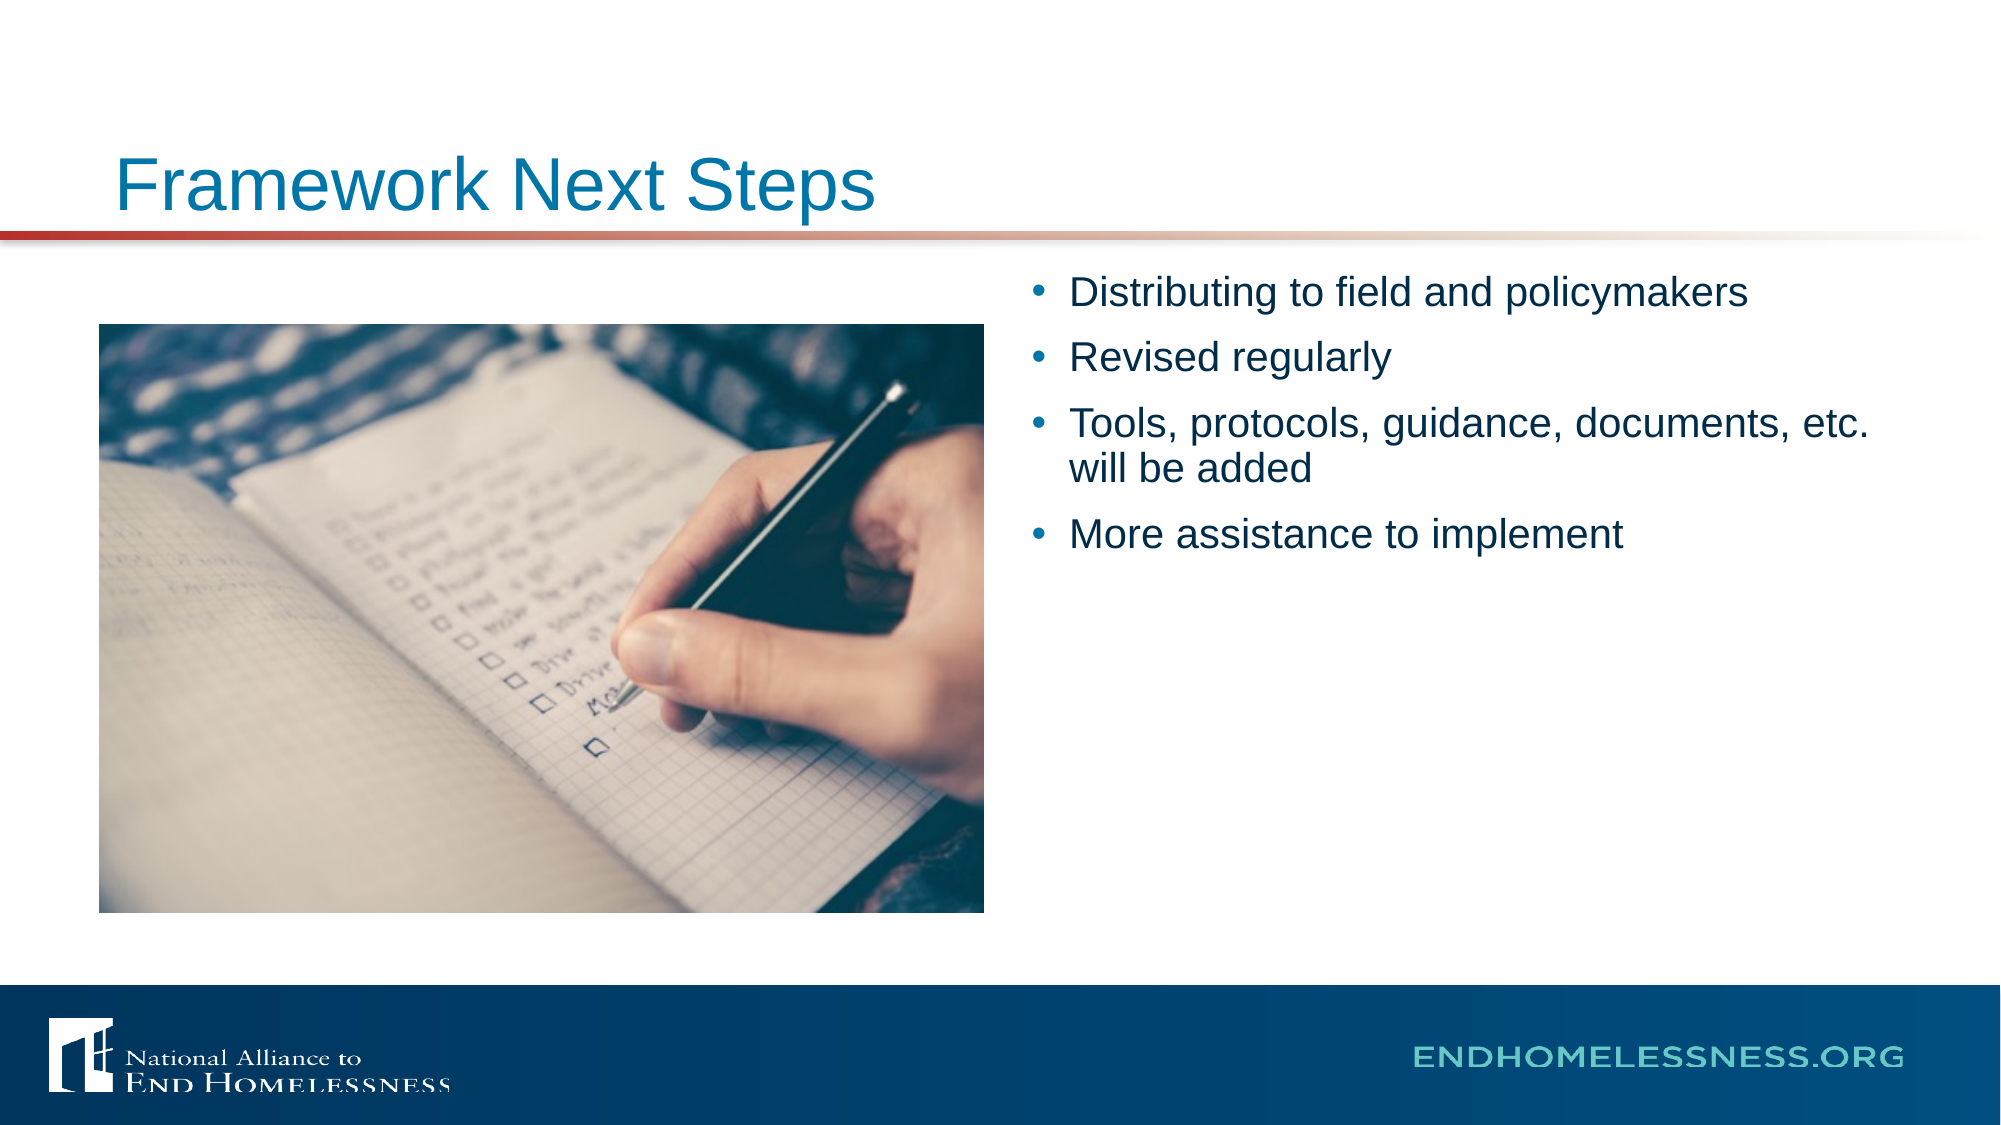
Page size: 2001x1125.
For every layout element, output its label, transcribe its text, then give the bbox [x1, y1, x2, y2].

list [99, 324, 984, 913]
list Distributing to field and policymakers Revised regularly Tools, protocols, guidance, documents, etc. will be added More assistance to implement [1016, 262, 1900, 975]
title Framework Next Steps [99, 45, 1900, 233]
